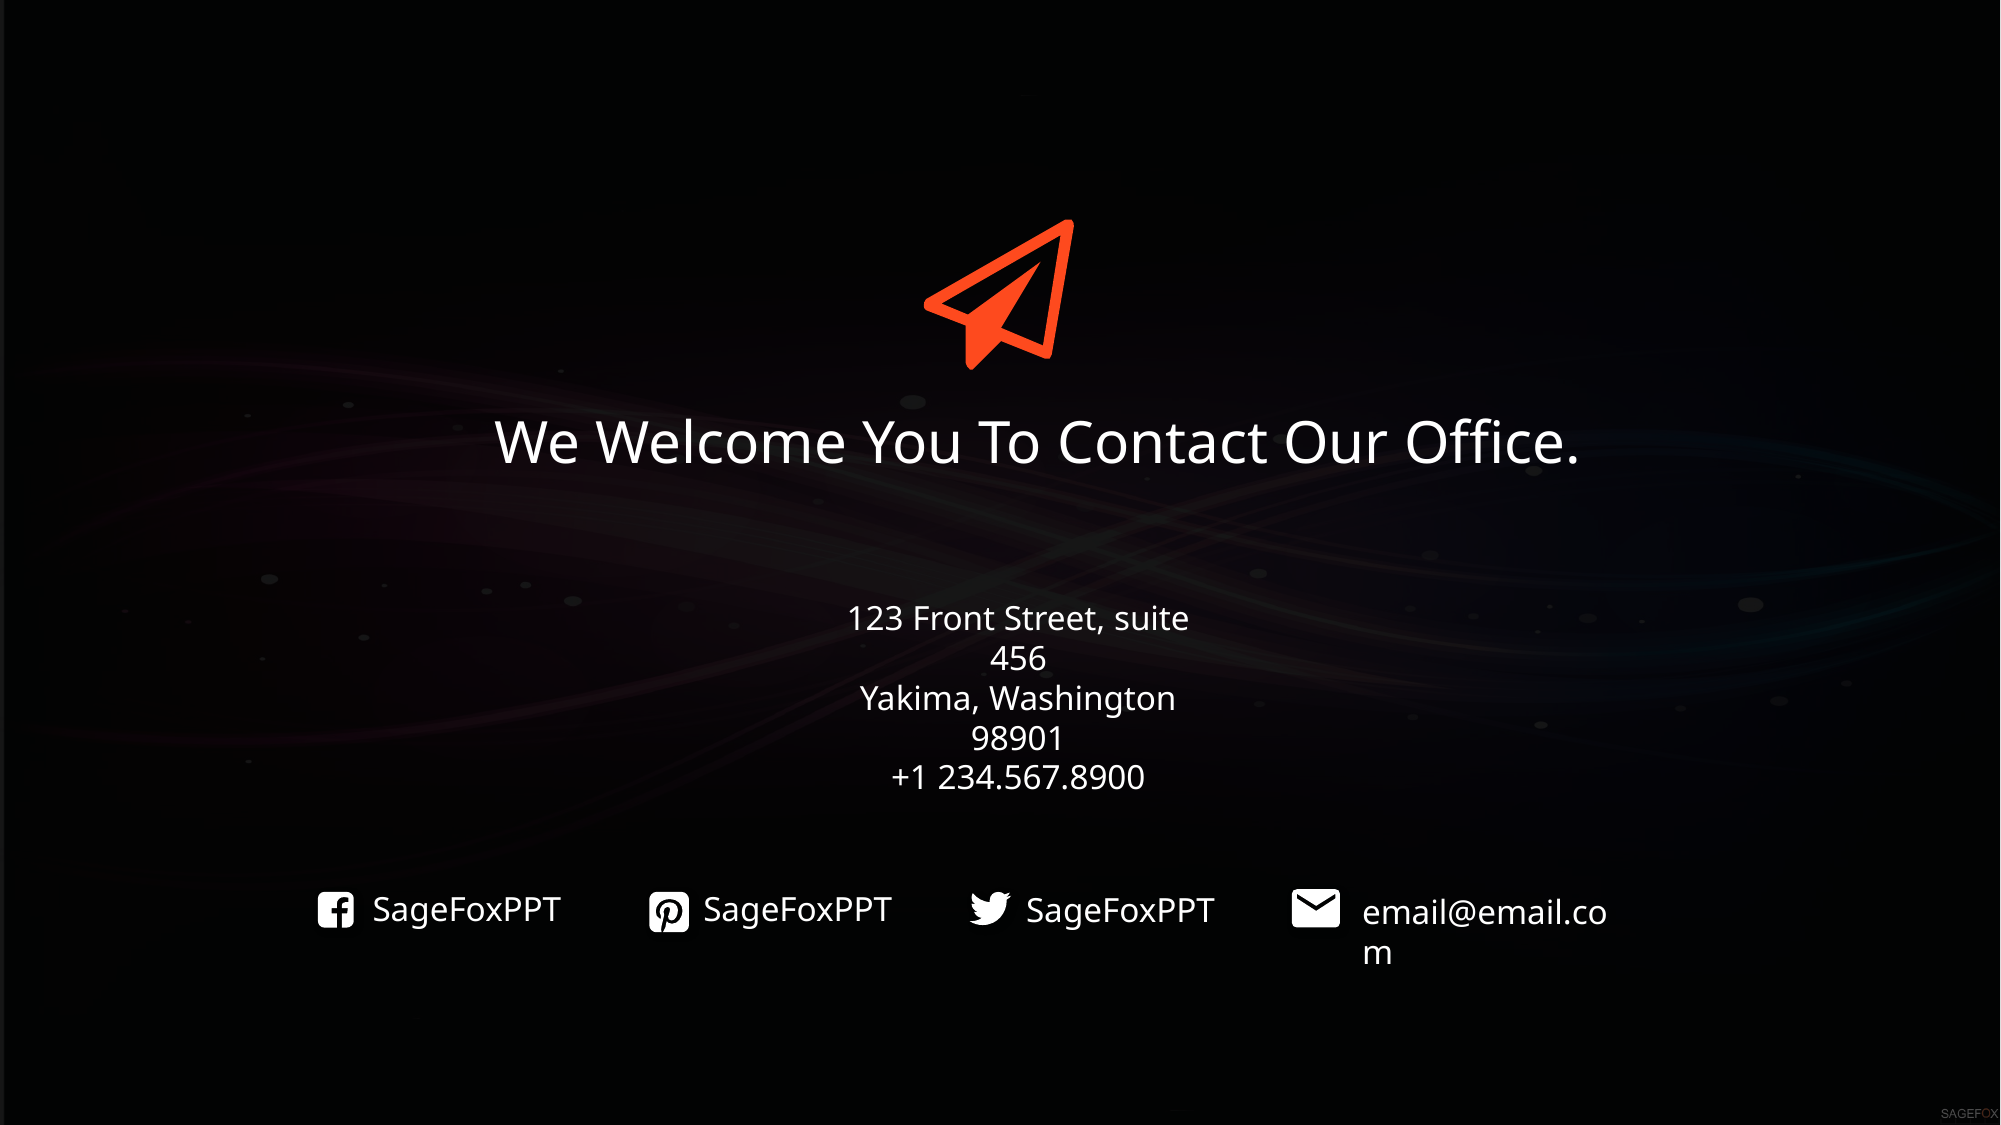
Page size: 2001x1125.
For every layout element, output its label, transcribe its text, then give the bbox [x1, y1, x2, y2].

text_box [1291, 889, 1340, 928]
text_box email@email.com [1347, 884, 1649, 979]
text_box We Welcome You To Contact Our Office. [477, 398, 1598, 483]
text_box 123 Front Street, suite 456 Yakima, Washington 98901 +1 234.567.8900 [808, 589, 1229, 804]
text_box [969, 891, 1011, 926]
text_box [649, 891, 688, 933]
text_box SageFoxPPT [357, 880, 598, 936]
text_box SageFoxPPT [1011, 881, 1252, 937]
text_box [0, 0, 2000, 1125]
text_box [923, 219, 1074, 370]
text_box SageFoxPPT [688, 880, 929, 936]
text_box [317, 891, 354, 928]
